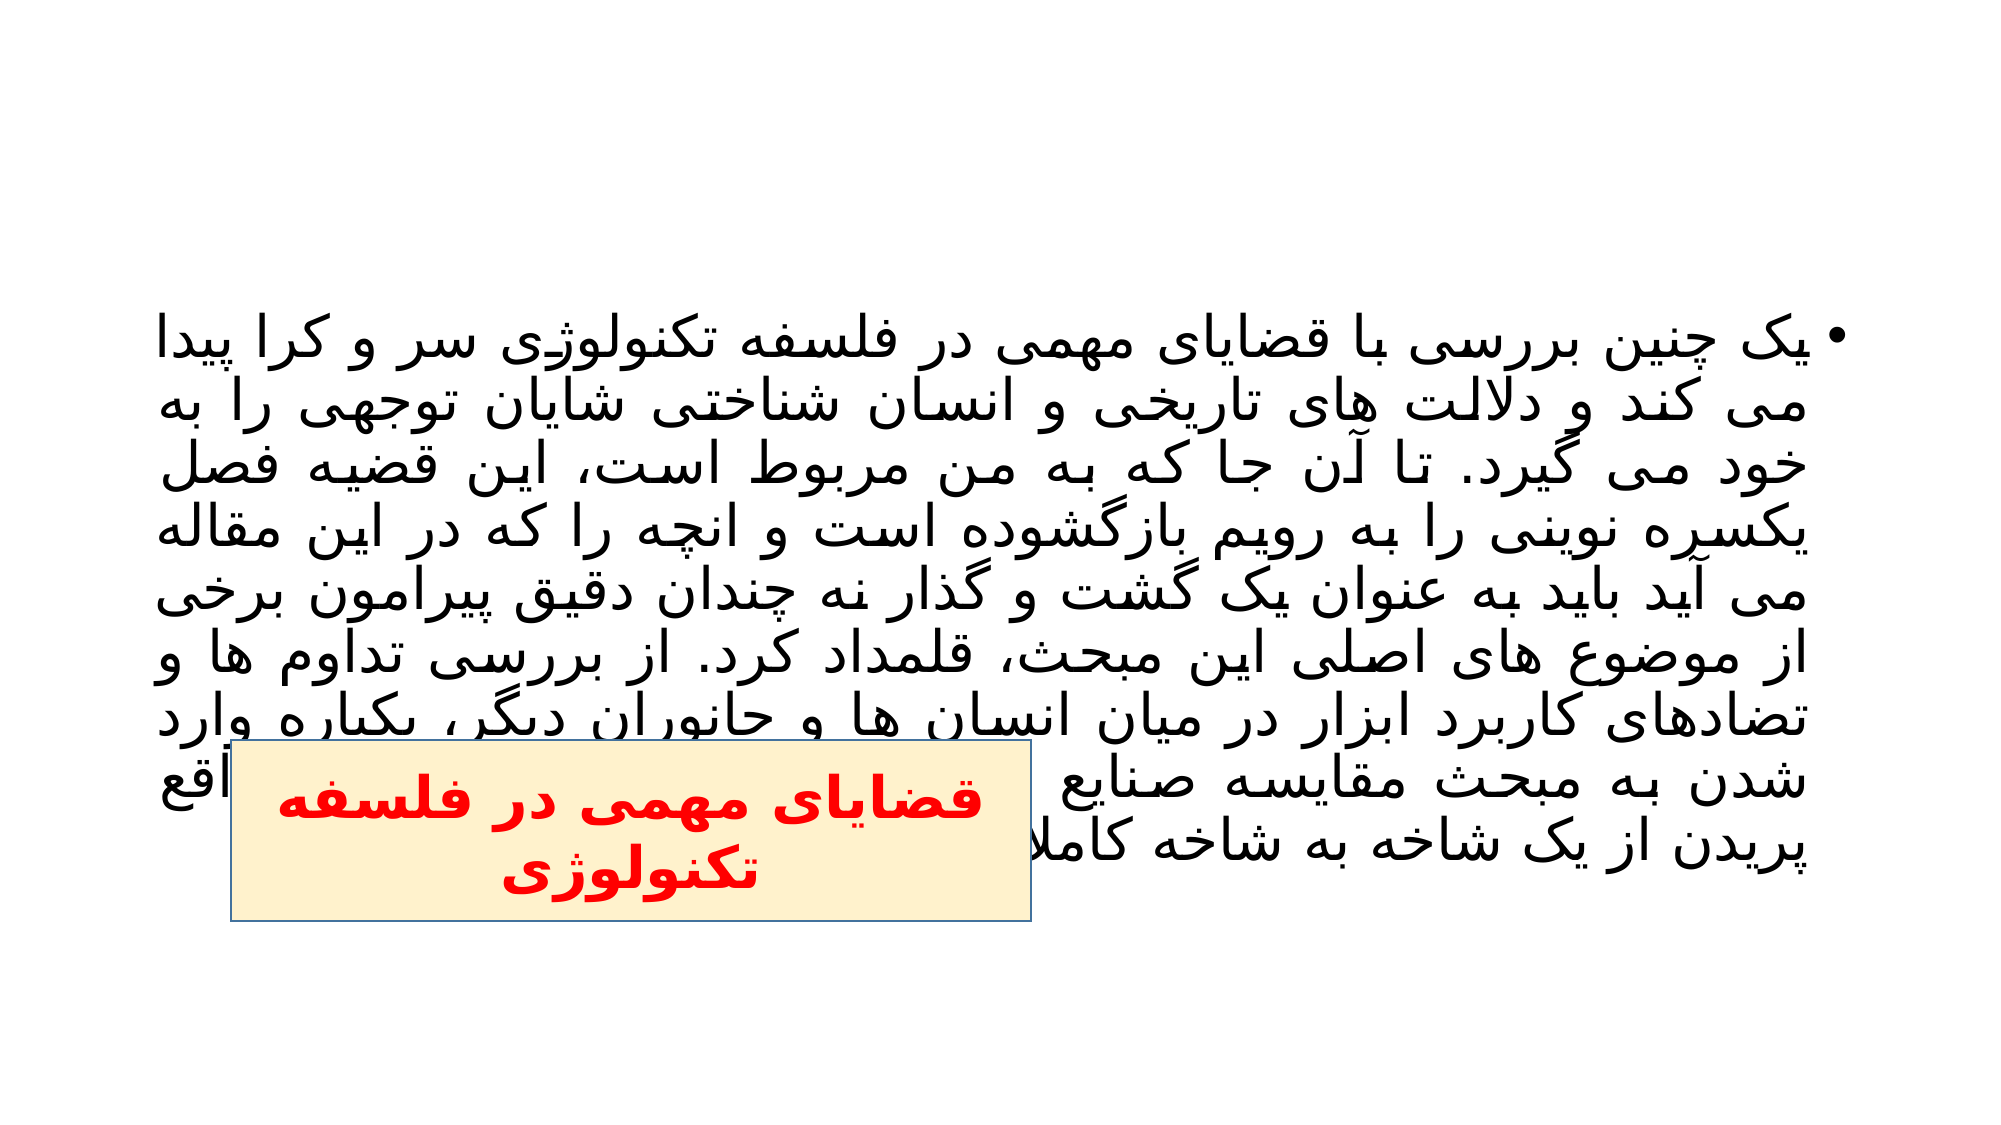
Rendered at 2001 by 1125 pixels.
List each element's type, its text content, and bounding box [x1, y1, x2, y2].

list یک چنین بررسی با قضایای مهمی در فلسفه تکنولوژی سر و کرا پیدا می کند و دلالت های تاریخی و انسان شناختی شایان توجهی را به خود می گیرد. تا آن جا که به من مربوط است، این قضیه فصل یکسره نوینی را به رویم بازگشوده است و انچه را که در این مقاله می آید باید به عنوان یک گشت و گذار نه چندان دقیق پیرامون برخی از موضوع های اصلی این مبحث، قلمداد کرد. از بررسی تداوم ها و تضادهای کاربرد ابزار در میان انسان ها و جانوران دیگر، یکباره وارد شدن به مبحث مقایسه صنایع دستی یا ماشین ساخته ها در واقع پریدن از یک شاخه به شاخه کاملا متفاوتی است. [137, 299, 1863, 1014]
text_box قضایای مهمی در فلسفه تکنولوژی [230, 739, 1032, 922]
